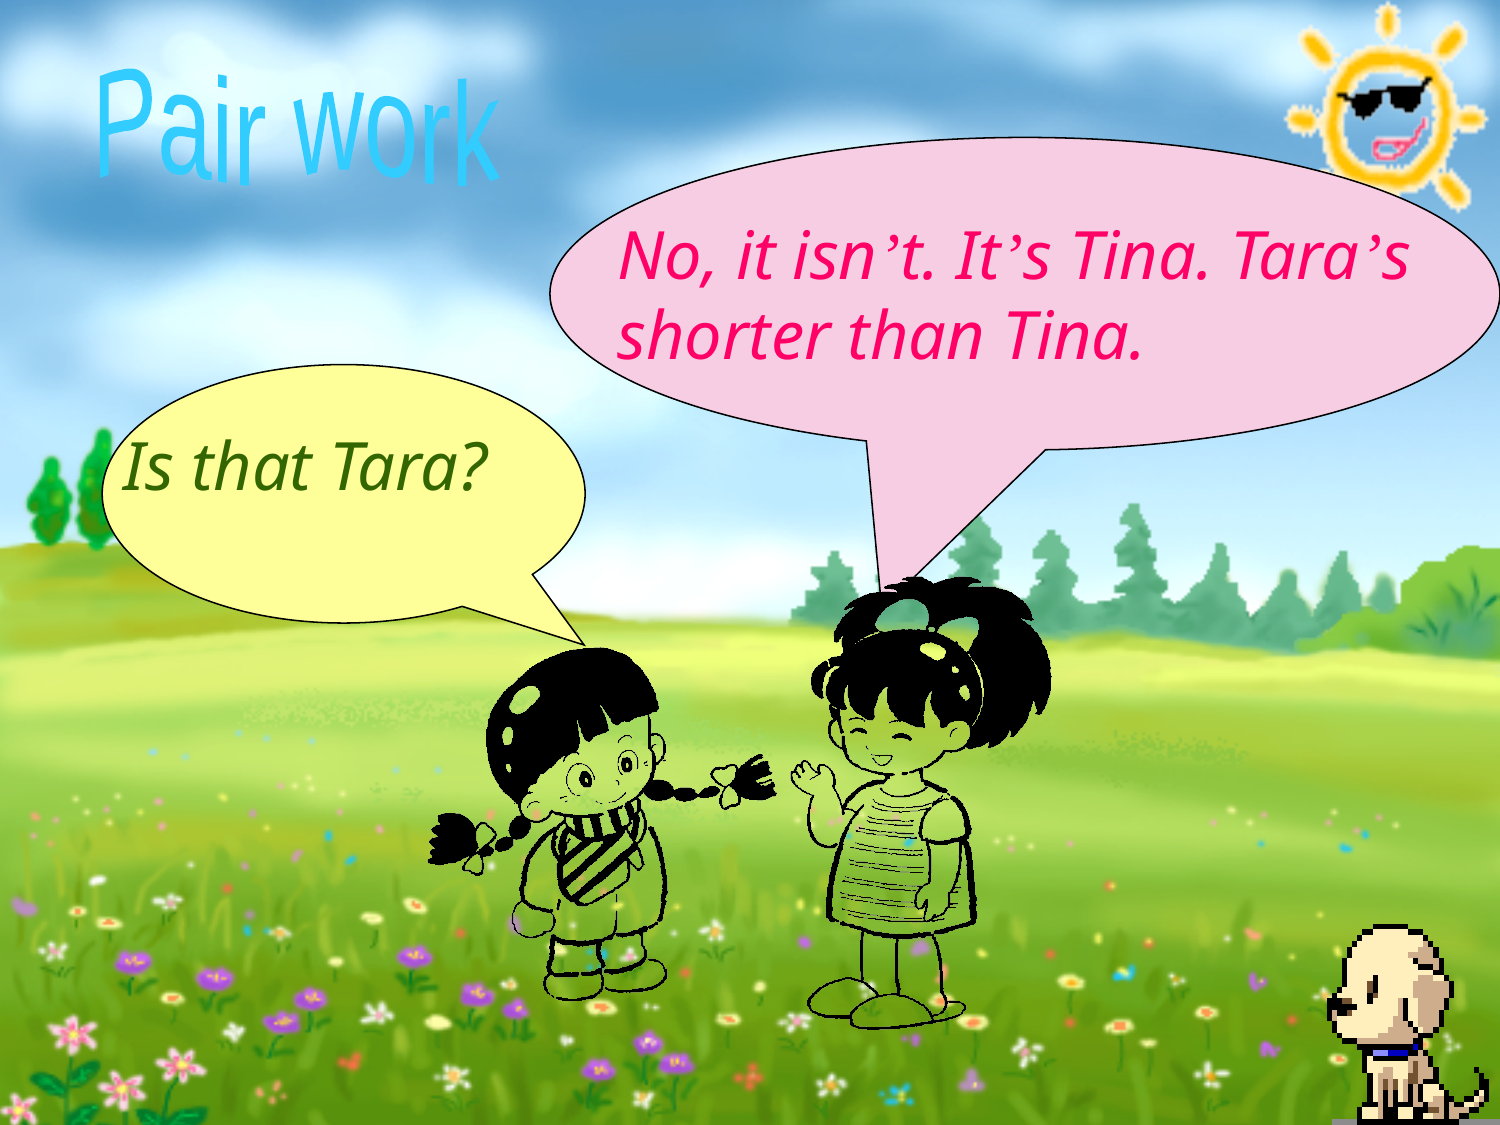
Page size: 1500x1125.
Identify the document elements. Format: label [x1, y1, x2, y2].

text_box [49, 387, 638, 600]
picture [0, 0, 1500, 1125]
text_box [549, 137, 1500, 450]
